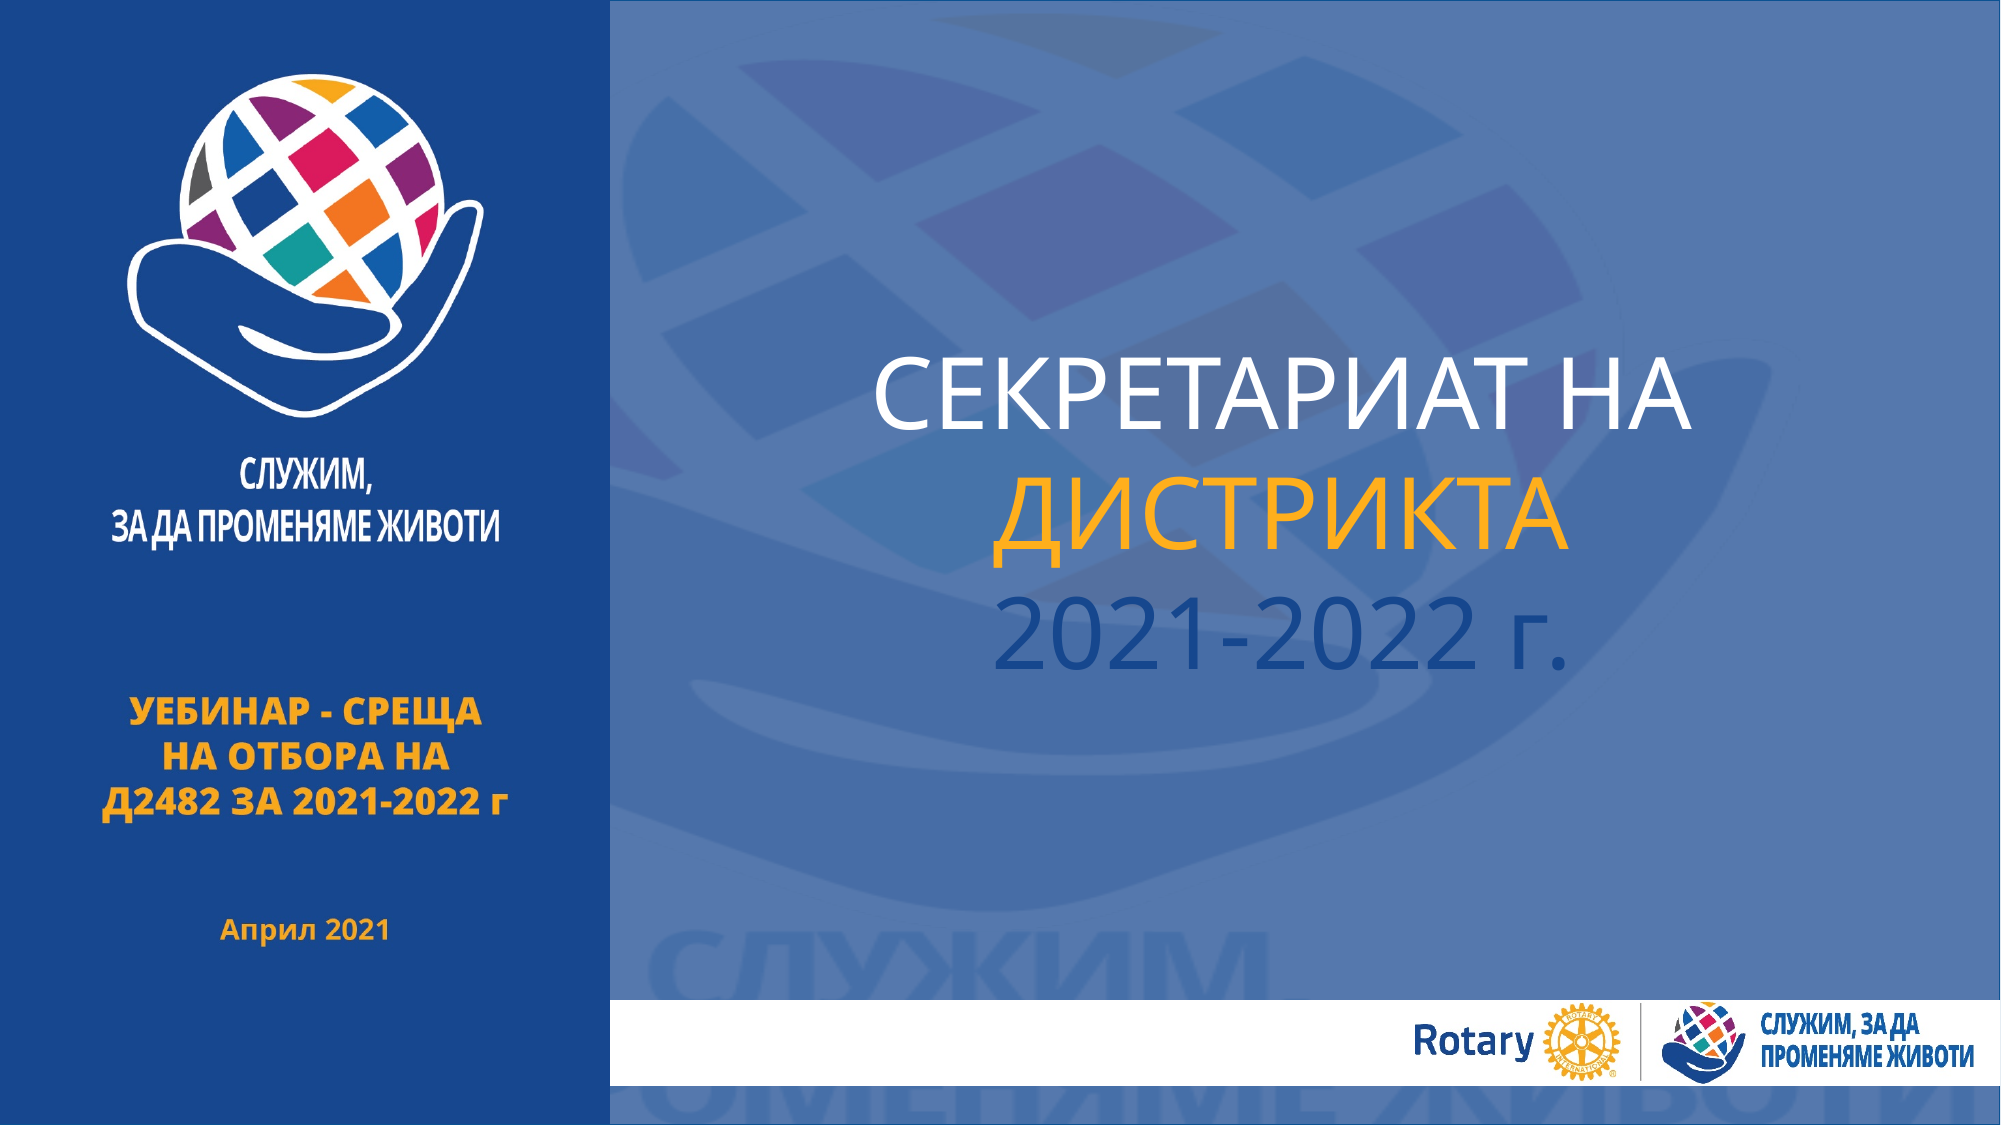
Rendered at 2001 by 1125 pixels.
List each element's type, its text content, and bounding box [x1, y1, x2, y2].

text_box СЕКРЕТАРИАТ НА ДИСТРИКТА 2021-2022 г. [625, 322, 1939, 697]
picture [1415, 1000, 1974, 1085]
picture [0, 0, 610, 1124]
